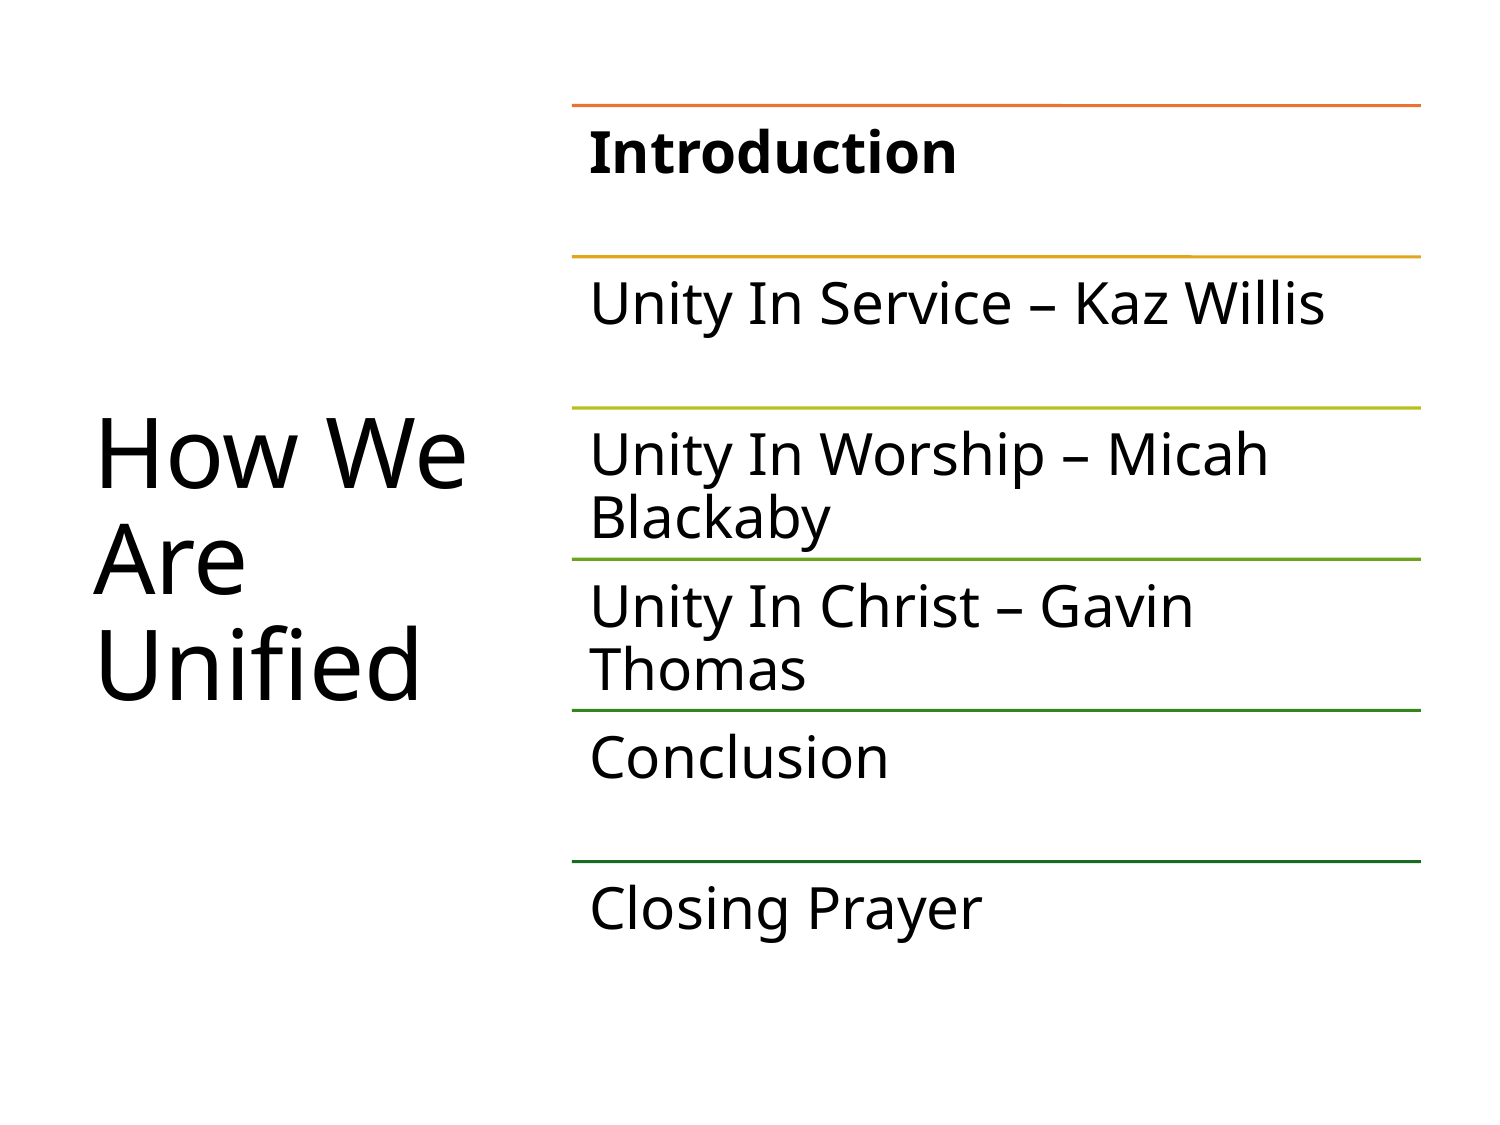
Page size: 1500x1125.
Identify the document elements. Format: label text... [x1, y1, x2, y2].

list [571, 104, 1422, 1014]
title How We Are Unified [78, 105, 499, 1021]
